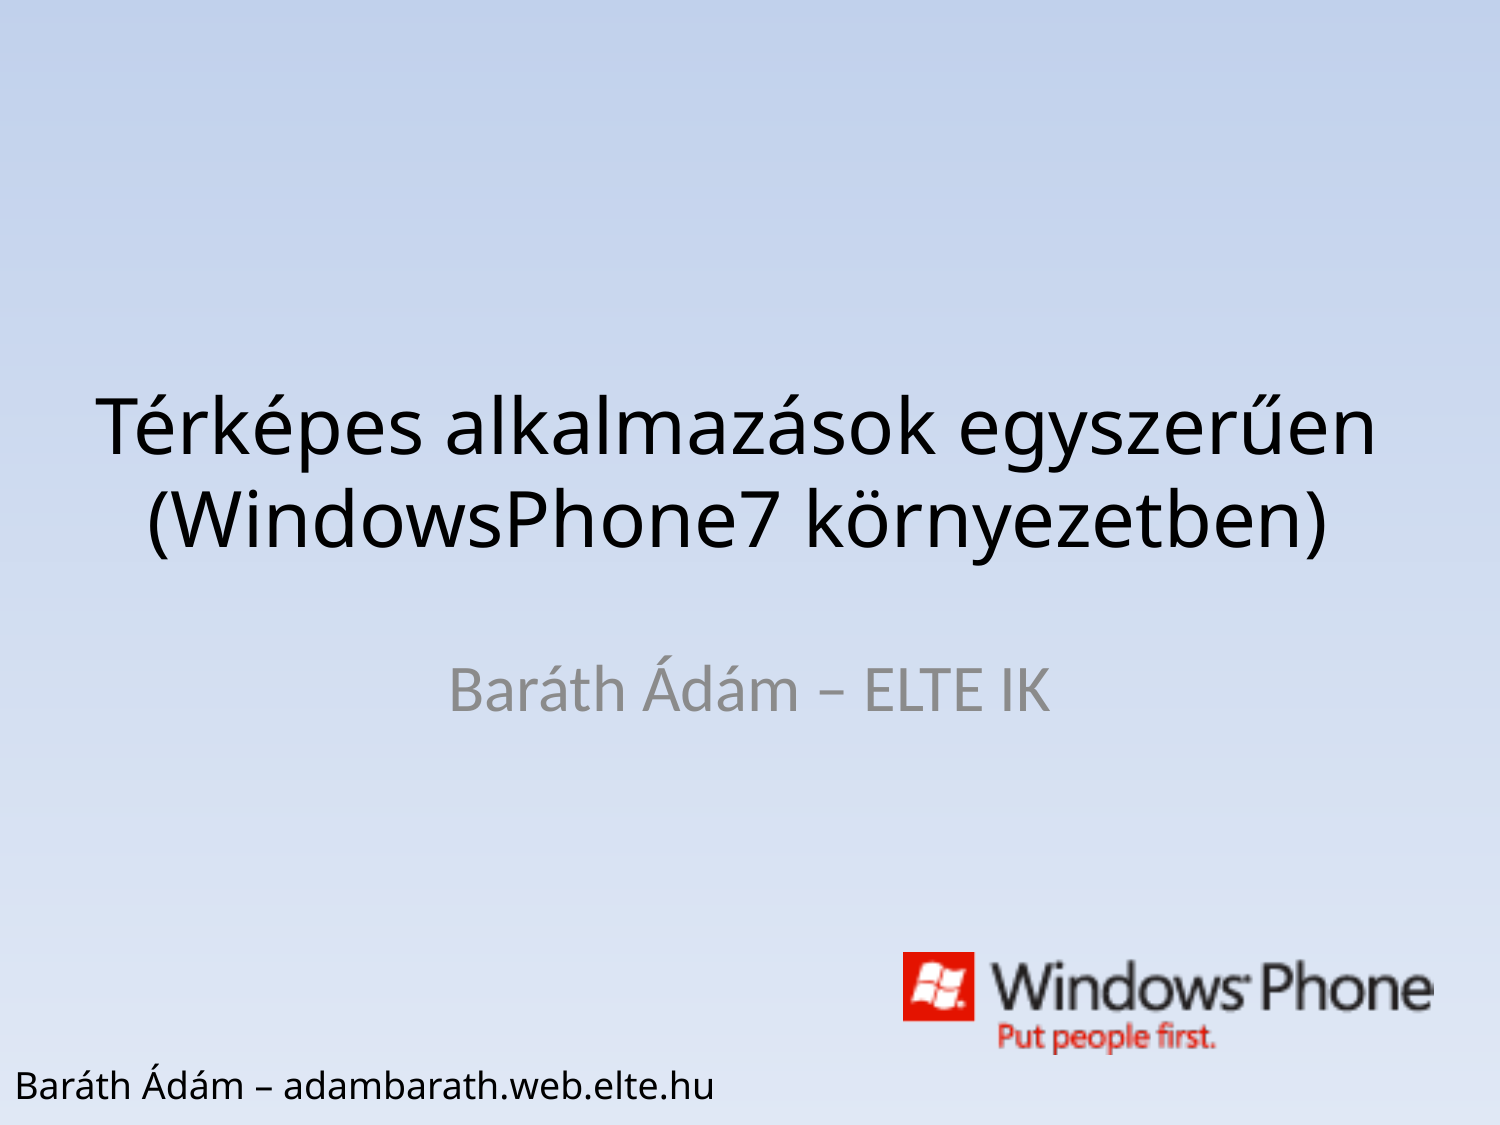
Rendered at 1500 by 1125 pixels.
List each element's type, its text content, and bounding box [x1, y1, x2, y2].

title Térképes alkalmazások egyszerűen (WindowsPhone7 környezetben) [53, 349, 1424, 591]
text_box Baráth Ádám – adambarath.web.elte.hu [0, 1054, 731, 1114]
subtitle Baráth Ádám – ELTE IK [225, 637, 1275, 925]
picture [903, 951, 1434, 1055]
